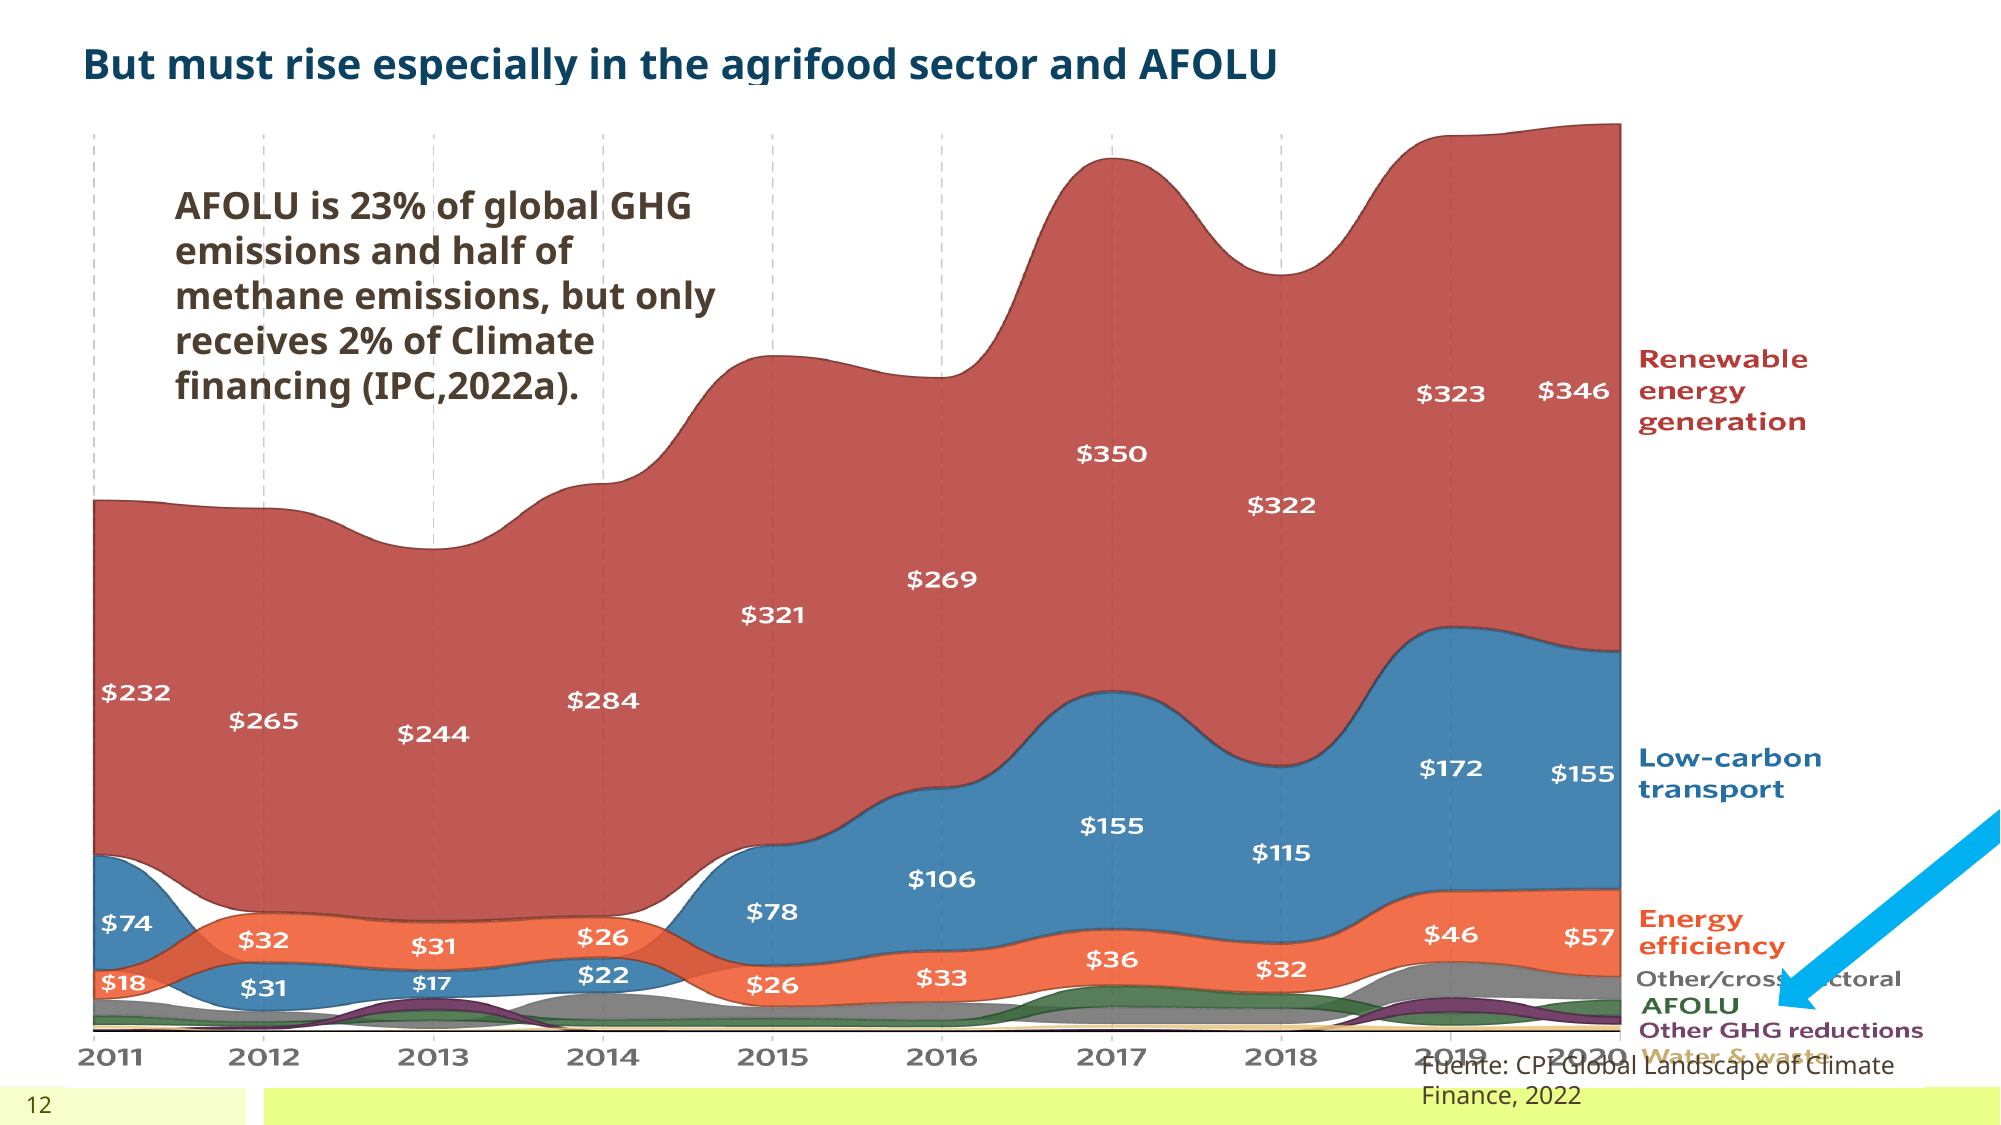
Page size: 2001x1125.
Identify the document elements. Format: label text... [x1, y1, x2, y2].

text_box [1924, 809, 2000, 905]
picture [67, 85, 1924, 1088]
slide_number 12 [0, 1087, 68, 1125]
text_box Fuente: CPI Global Landscape of Climate Finance, 2022 [1406, 1041, 2000, 1117]
title But must rise especially in the agrifood sector and AFOLU [67, 7, 2000, 96]
